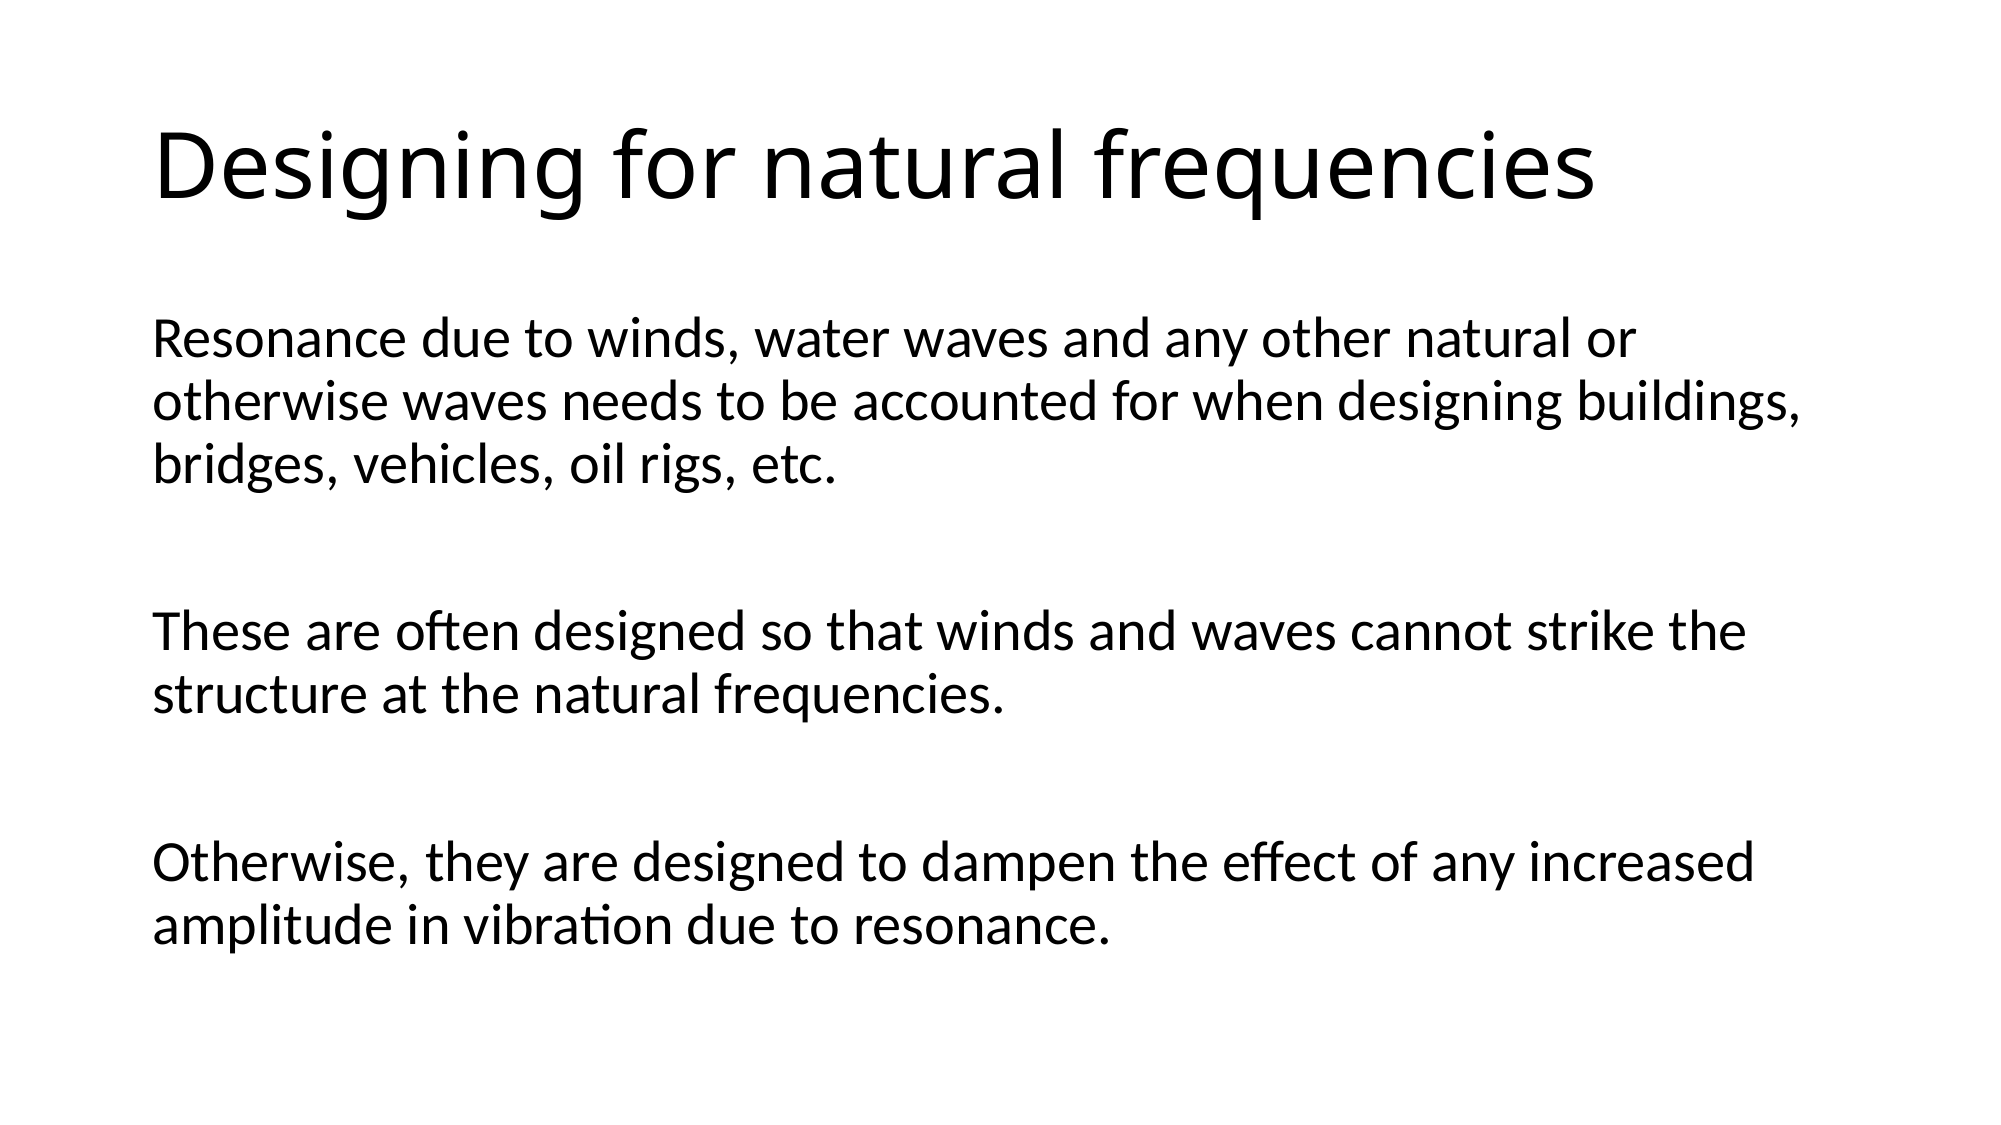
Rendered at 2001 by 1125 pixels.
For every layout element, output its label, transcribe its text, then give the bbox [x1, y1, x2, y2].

list Resonance due to winds, water waves and any other natural or otherwise waves needs to be accounted for when designing buildings, bridges, vehicles, oil rigs, etc. These are often designed so that winds and waves cannot strike the structure at the natural frequencies. Otherwise, they are designed to dampen the effect of any increased amplitude in vibration due to resonance. [137, 299, 1863, 1014]
title Designing for natural frequencies [137, 59, 1863, 278]
